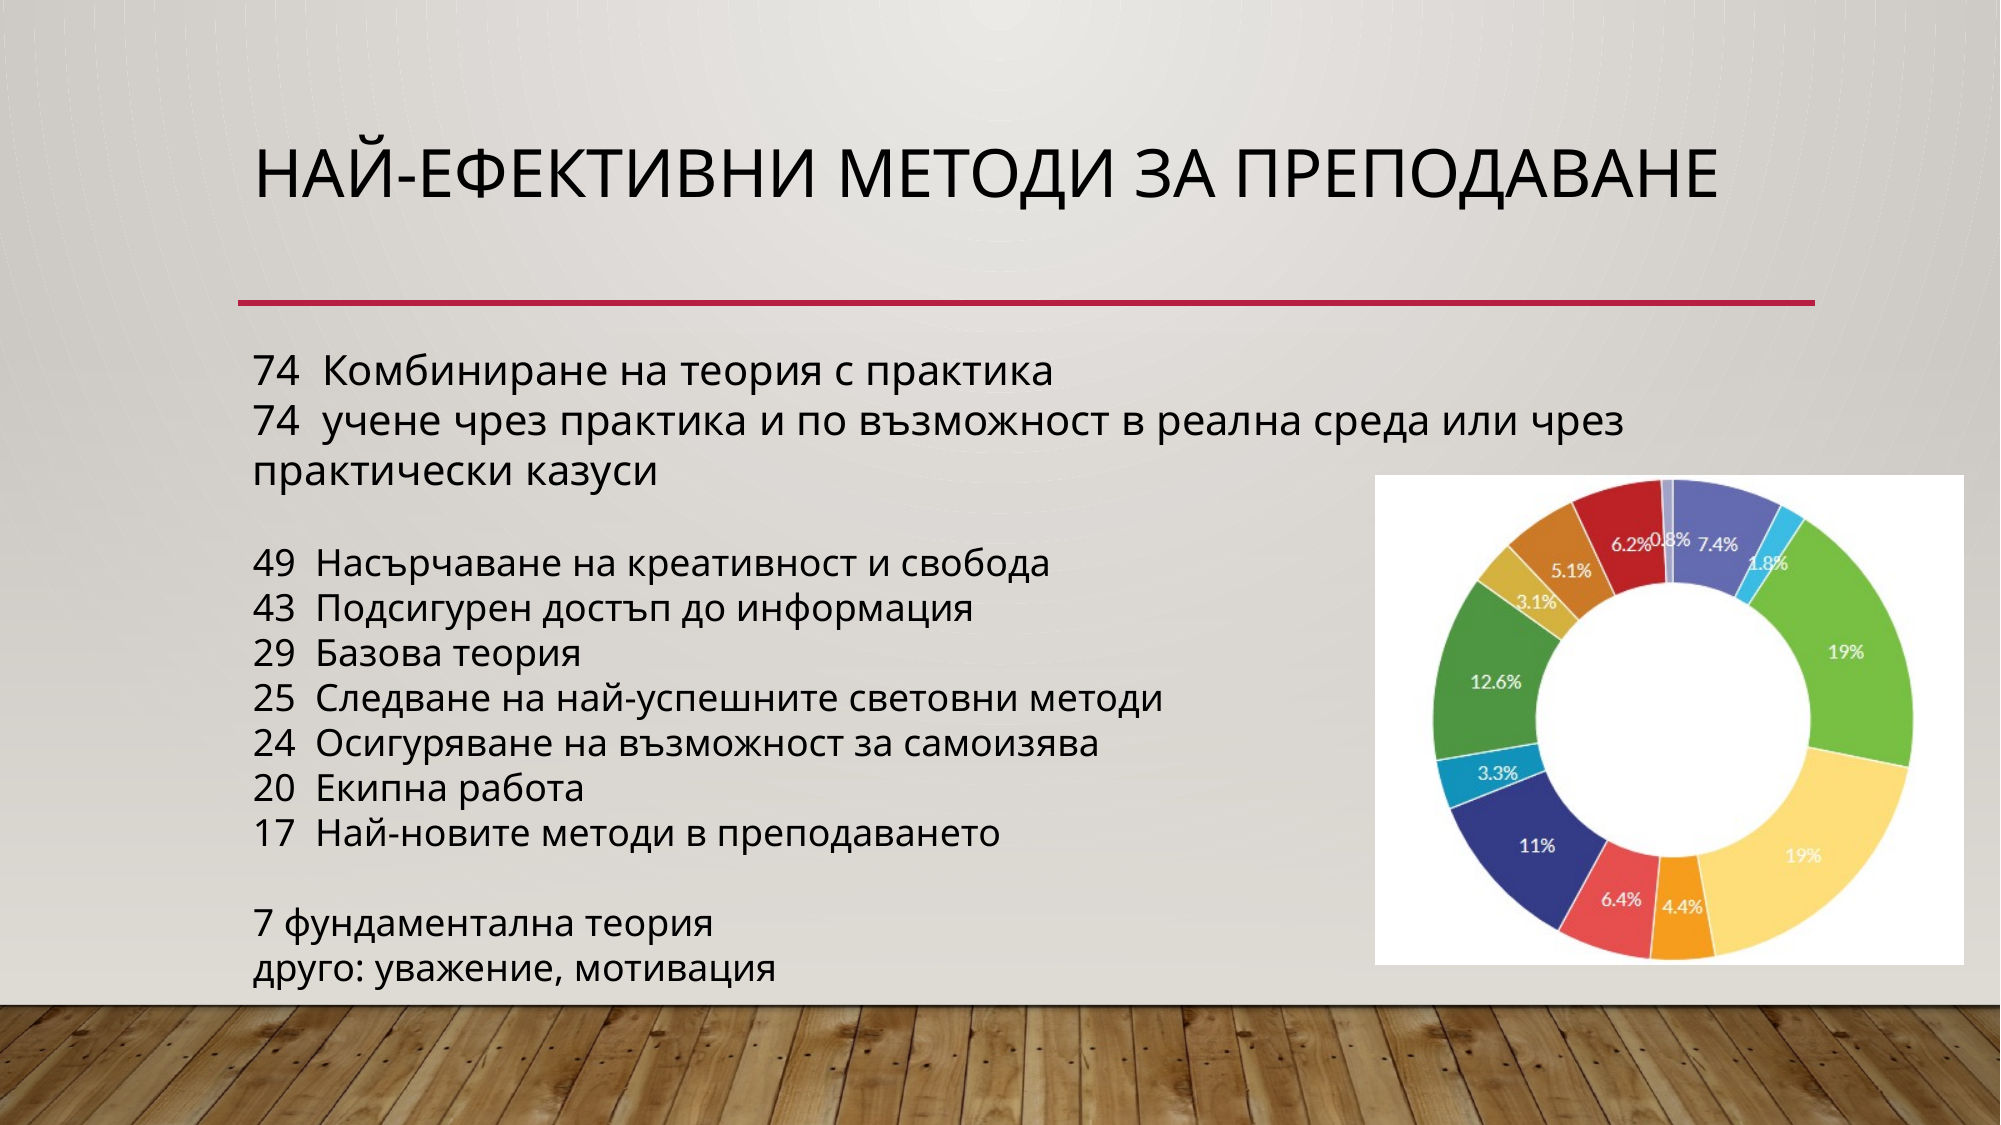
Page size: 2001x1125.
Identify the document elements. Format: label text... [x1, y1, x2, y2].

text_box 74 Комбиниране на теория с практика 74 учене чрез практика и по възможност в реална среда или чрез практически казуси 49 Насърчаване на креативност и свобода 43 Подсигурен достъп до информация 29 Базова теория 25 Следване на най-успешните световни методи 24 Осигуряване на възможност за самоизява 20 Екипна работа 17 Най-новите методи в преподаването 7 фундаментална теория друго: уважение, мотивация [238, 336, 1814, 1086]
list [1375, 474, 1964, 965]
picture [0, 1005, 2000, 1125]
title Най-ефективни методи за преподаване [238, 131, 1814, 305]
